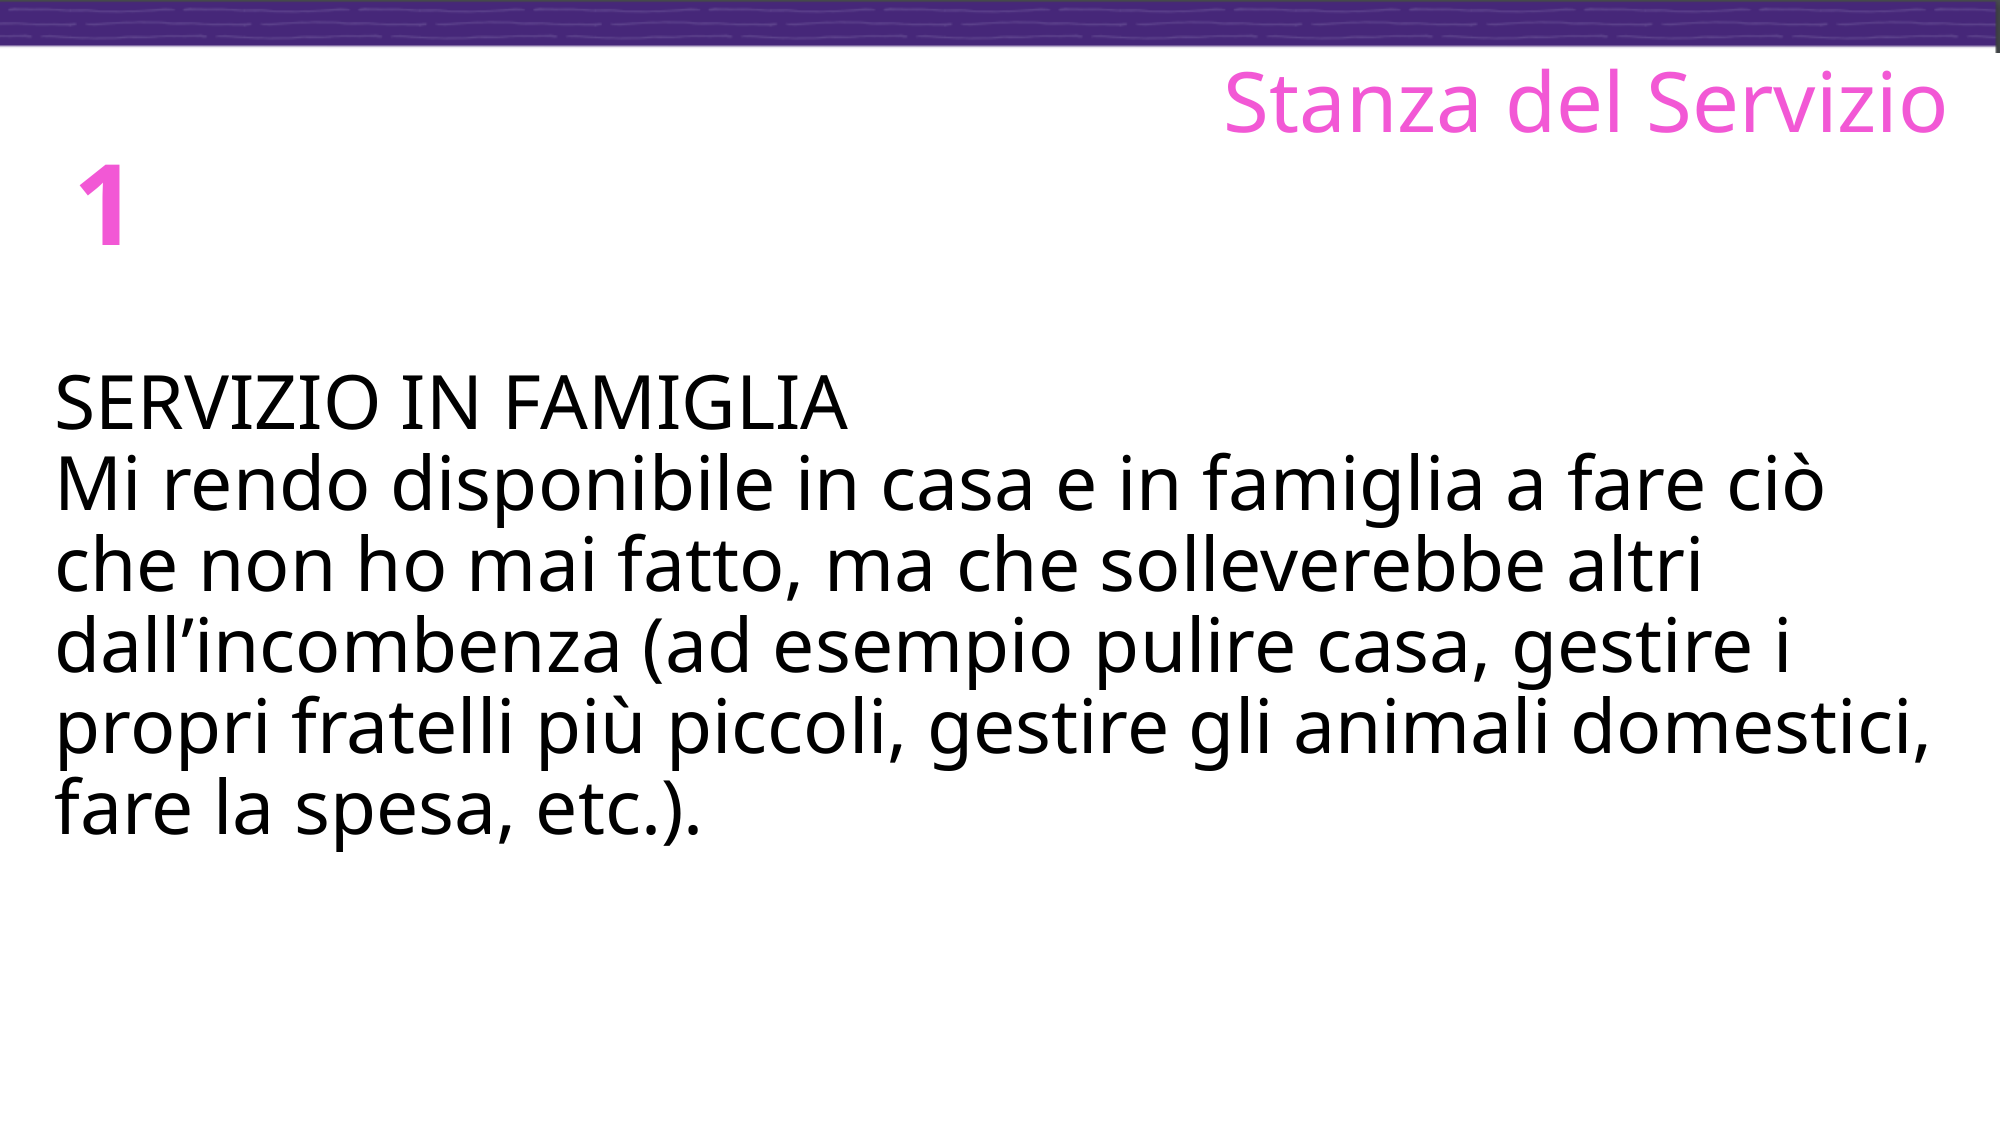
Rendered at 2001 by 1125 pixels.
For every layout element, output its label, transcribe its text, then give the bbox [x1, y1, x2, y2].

title SERVIZIO IN FAMIGLIA Mi rendo disponibile in casa e in famiglia a fare ciò che non ho mai fatto, ma che solleverebbe altri dall’incombenza (ad esempio pulire casa, gestire i propri fratelli più piccoli, gestire gli animali domestici, fare la spesa, etc.). [39, 218, 1965, 998]
text_box Stanza del Servizio [1183, 53, 1990, 170]
text_box 1 [39, 140, 172, 258]
picture [0, 0, 2000, 53]
